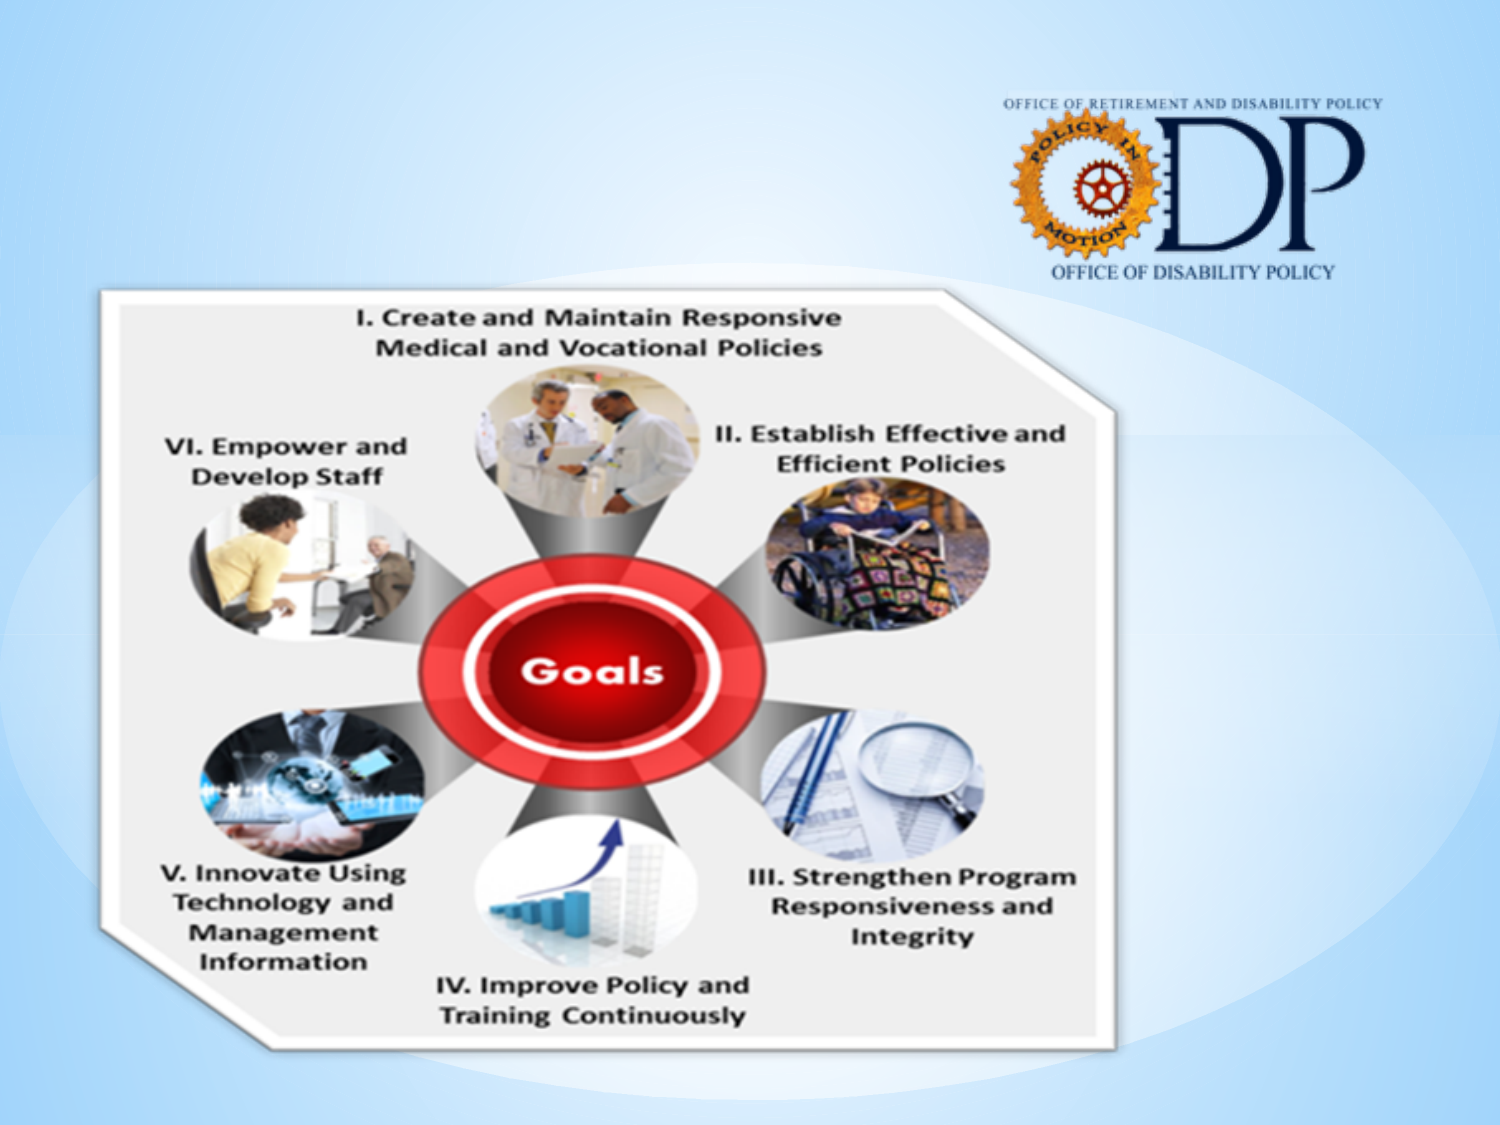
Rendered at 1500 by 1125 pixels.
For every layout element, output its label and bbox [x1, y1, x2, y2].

picture [77, 87, 1427, 1067]
